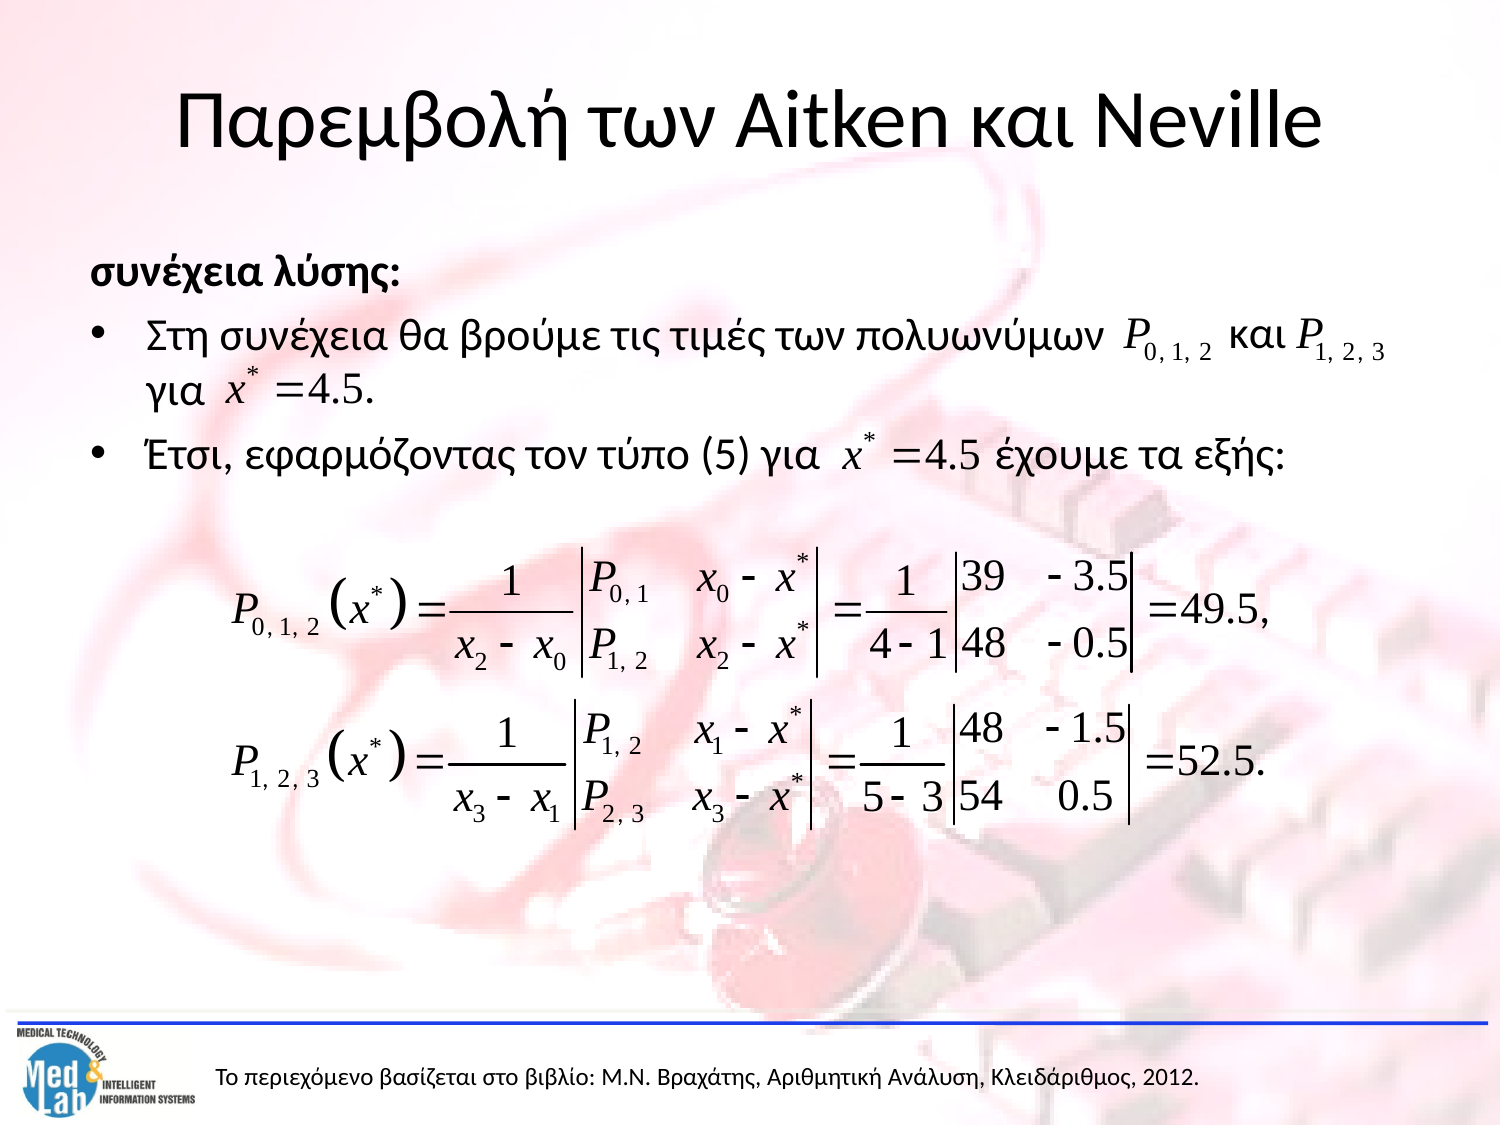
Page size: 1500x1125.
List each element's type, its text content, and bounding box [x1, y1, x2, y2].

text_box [833, 420, 988, 482]
title Παρεμβολή των Aitken και Neville [75, 20, 1425, 208]
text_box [1115, 303, 1394, 375]
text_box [216, 354, 382, 416]
picture [17, 1028, 195, 1118]
list συνέχεια λύσης: Στη συνέχεια θα βρούμε τις τιμές των πολυωνύμων για Έτσι, εφαρμόζοντας τον τύπο (5) για έχουμε τα εξής: [75, 233, 1425, 1012]
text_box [223, 538, 1277, 839]
